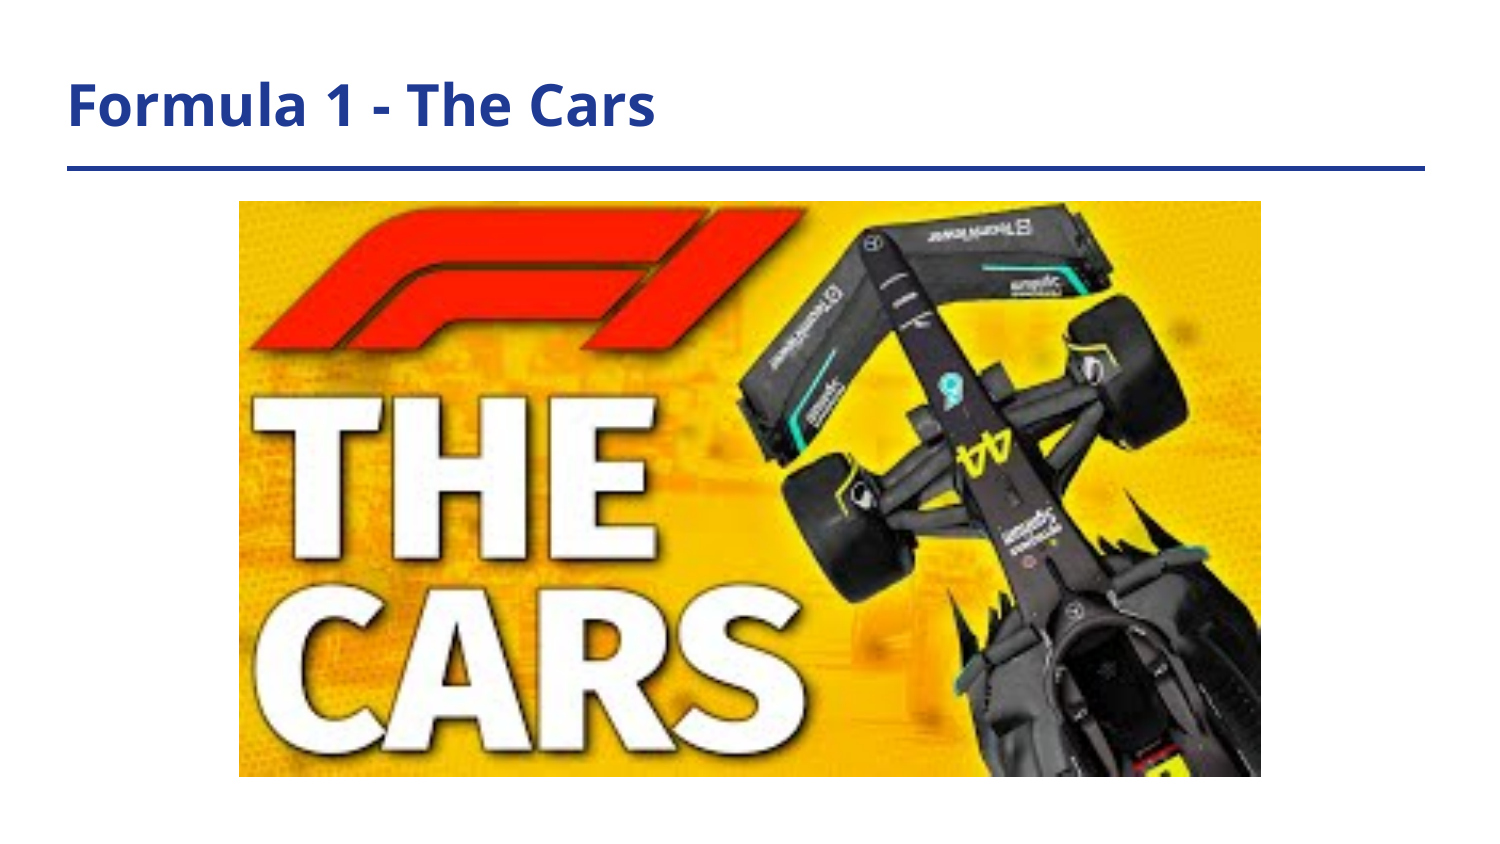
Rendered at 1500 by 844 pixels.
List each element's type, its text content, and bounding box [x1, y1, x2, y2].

picture [239, 201, 1261, 777]
title Formula 1 - The Cars [51, 52, 1449, 147]
